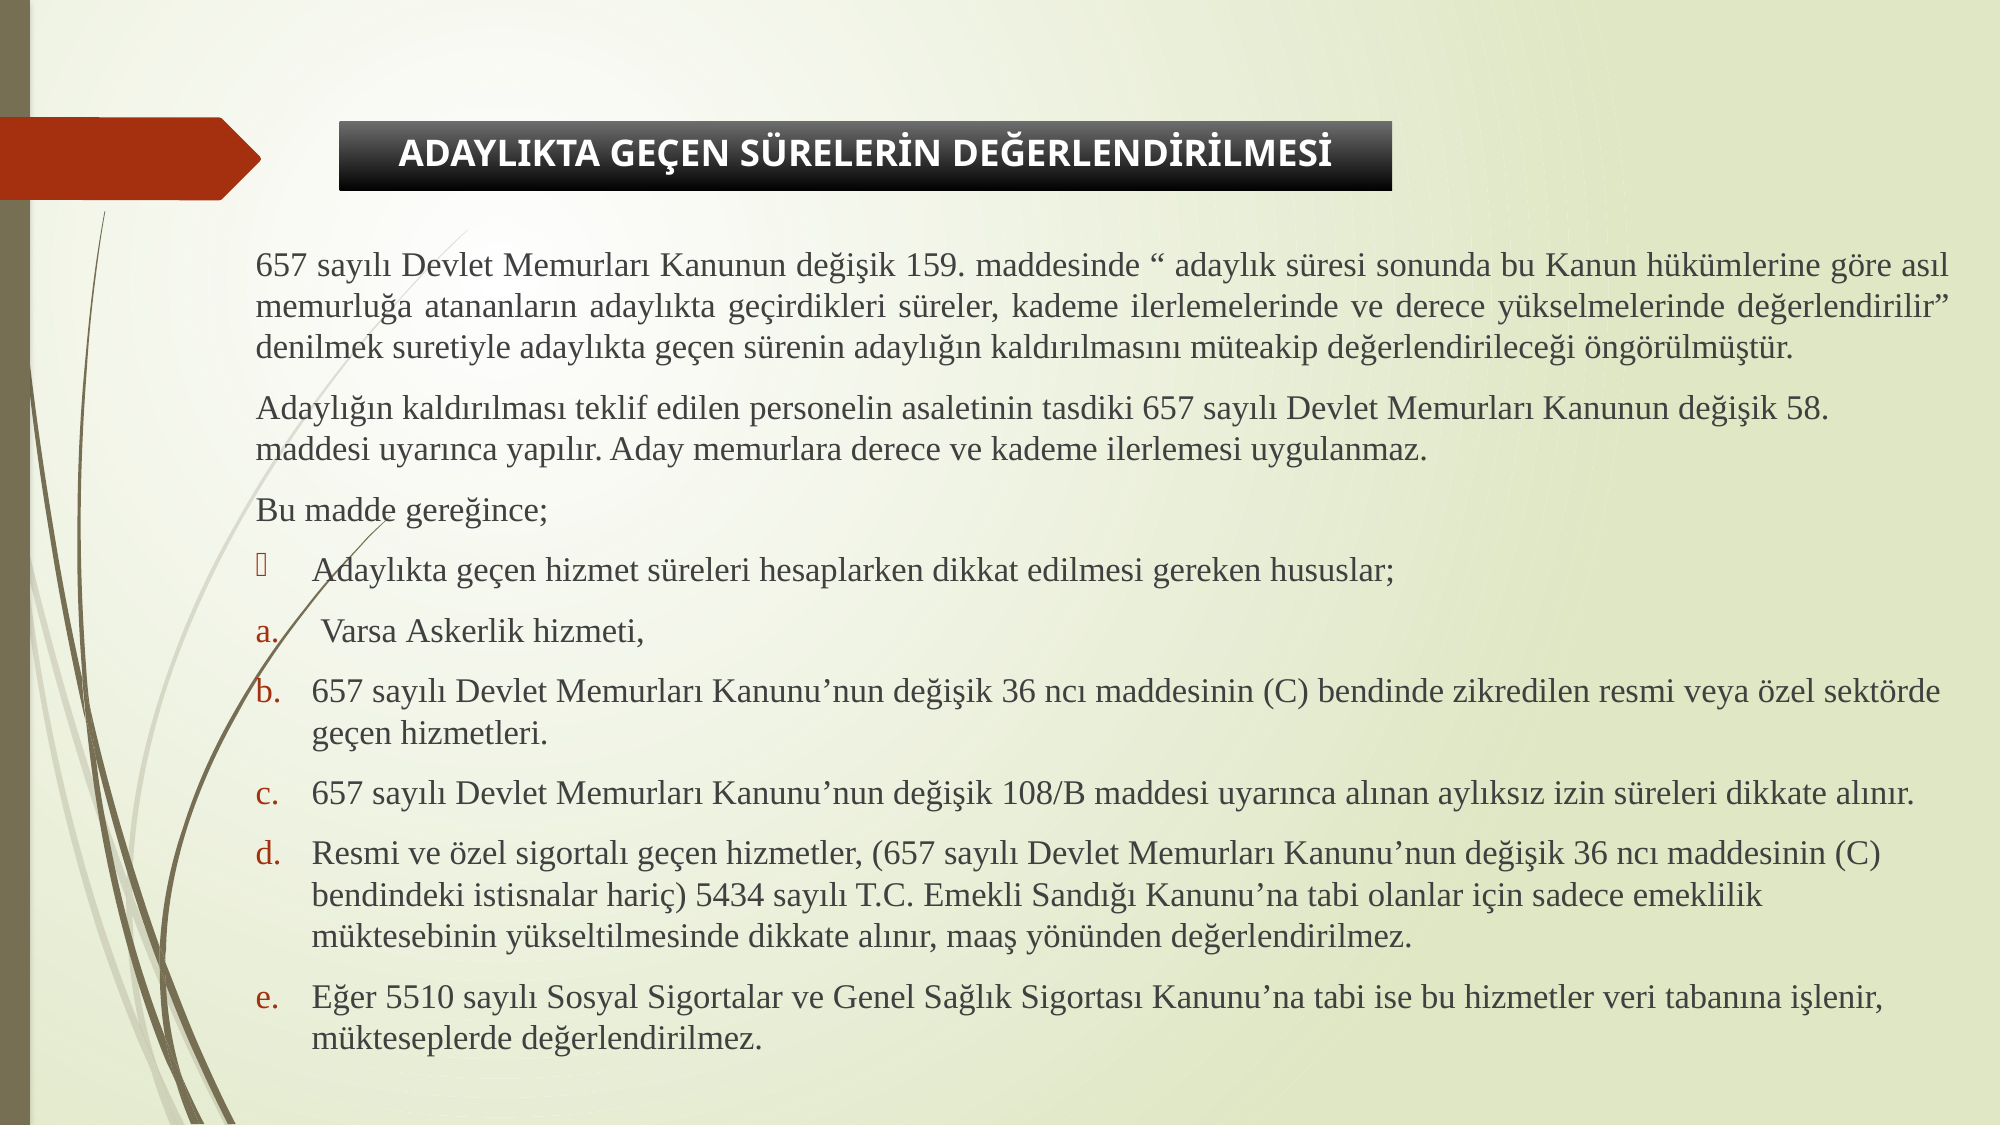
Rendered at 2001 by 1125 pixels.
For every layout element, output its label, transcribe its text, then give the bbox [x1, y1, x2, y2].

title ADAYLIKTA GEÇEN SÜRELERİN DEĞERLENDİRİLMESİ [339, 121, 1393, 191]
list 657 sayılı Devlet Memurları Kanunun değişik 159. maddesinde “ adaylık süresi sonunda bu Kanun hükümlerine göre asıl memurluğa atananların adaylıkta geçirdikleri süreler, kademe ilerlemelerinde ve derece yükselmelerinde değerlendirilir” denilmek suretiyle adaylıkta geçen sürenin adaylığın kaldırılmasını müteakip değerlendirileceği öngörülmüştür. Adaylığın kaldırılması teklif edilen personelin asaletinin tasdiki 657 sayılı Devlet Memurları Kanunun değişik 58. maddesi uyarınca yapılır. Aday memurlara derece ve kademe ilerlemesi uygulanmaz. Bu madde gereğince; Adaylıkta geçen hizmet süreleri hesaplarken dikkat edilmesi gereken hususlar; Varsa Askerlik hizmeti, 657 sayılı Devlet Memurları Kanunu’nun değişik 36 ncı maddesinin (C) bendinde zikredilen resmi veya özel sektörde geçen hizmetleri. 657 sayılı Devlet Memurları Kanunu’nun değişik 108/B maddesi uyarınca alınan aylıksız izin süreleri dikkate alınır. Resmi ve özel sigortalı geçen hizmetler, (657 sayılı Devlet Memurları Kanunu’nun değişik 36 ncı maddesinin (C) bendindeki istisnalar hariç) 5434 sayılı T.C. Emekli Sandığı Kanunu’na tabi olanlar için sadece emeklilik müktesebinin yükseltilmesinde dikkate alınır, maaş yönünden değerlendirilmez. Eğer 5510 sayılı Sosyal Sigortalar ve Genel Sağlık Sigortası Kanunu’na tabi ise bu hizmetler veri tabanına işlenir, mükteseplerde değerlendirilmez. [240, 234, 1965, 1083]
